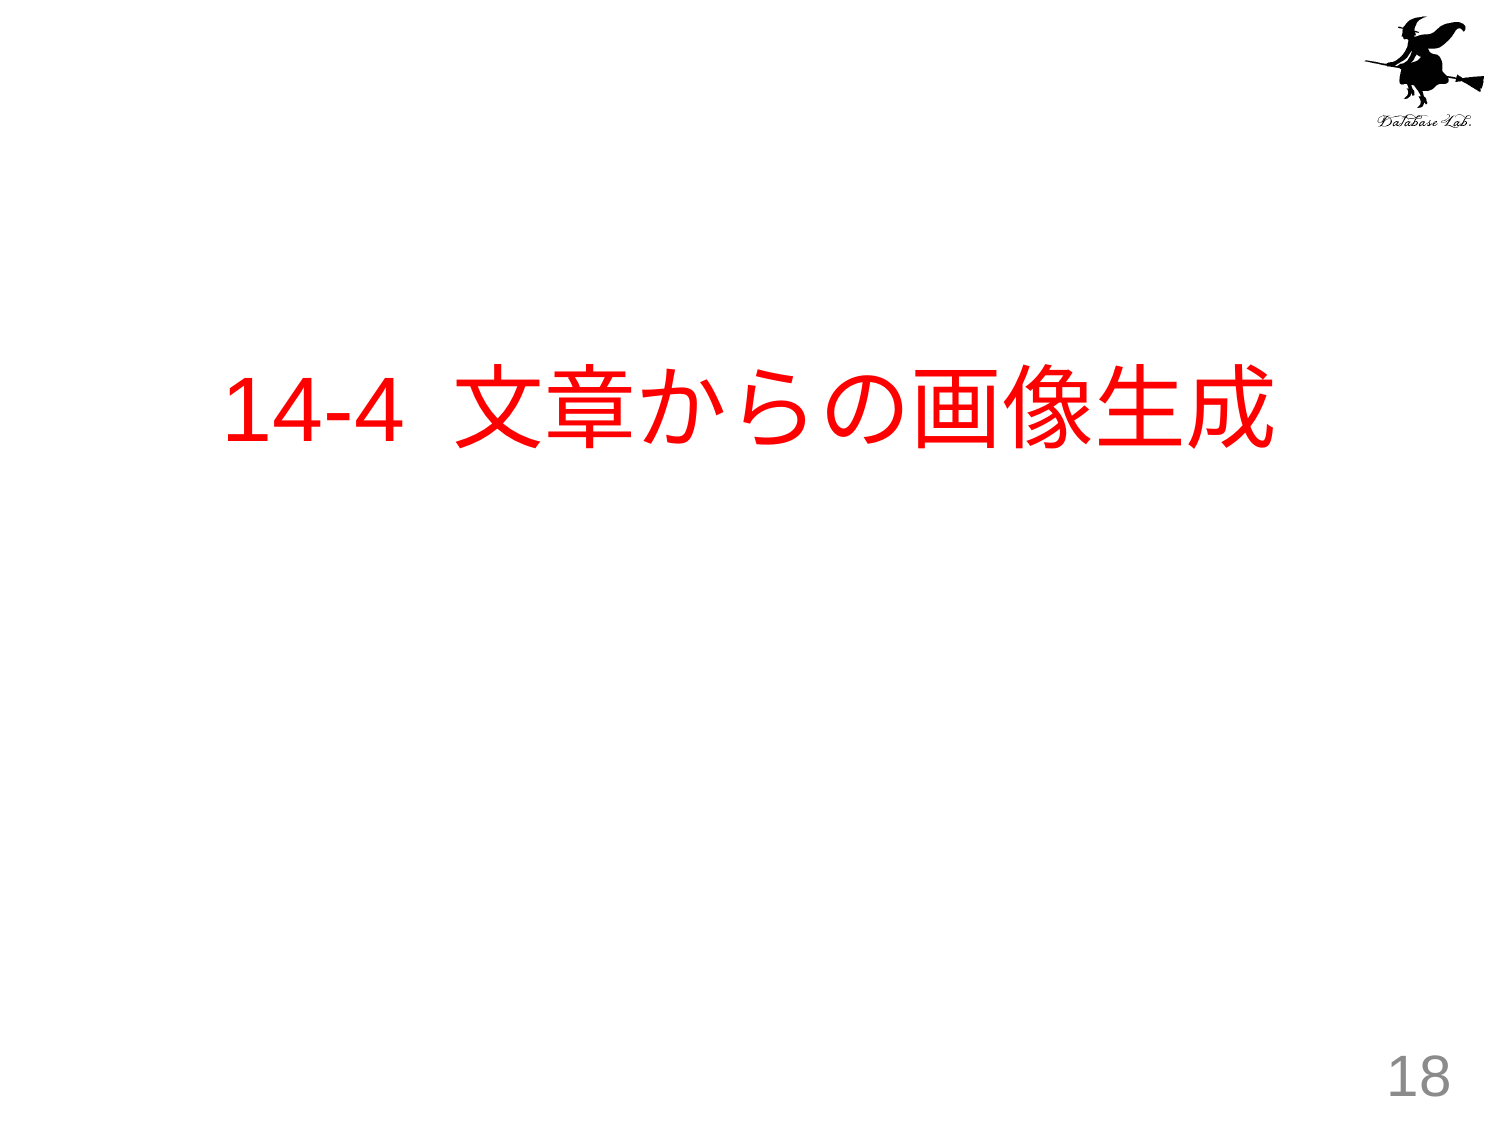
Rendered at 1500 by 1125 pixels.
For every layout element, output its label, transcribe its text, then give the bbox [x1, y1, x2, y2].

picture [1362, 14, 1486, 130]
slide_number 18 [1129, 1042, 1467, 1103]
title 14-4 文章からの画像生成 [112, 184, 1388, 469]
